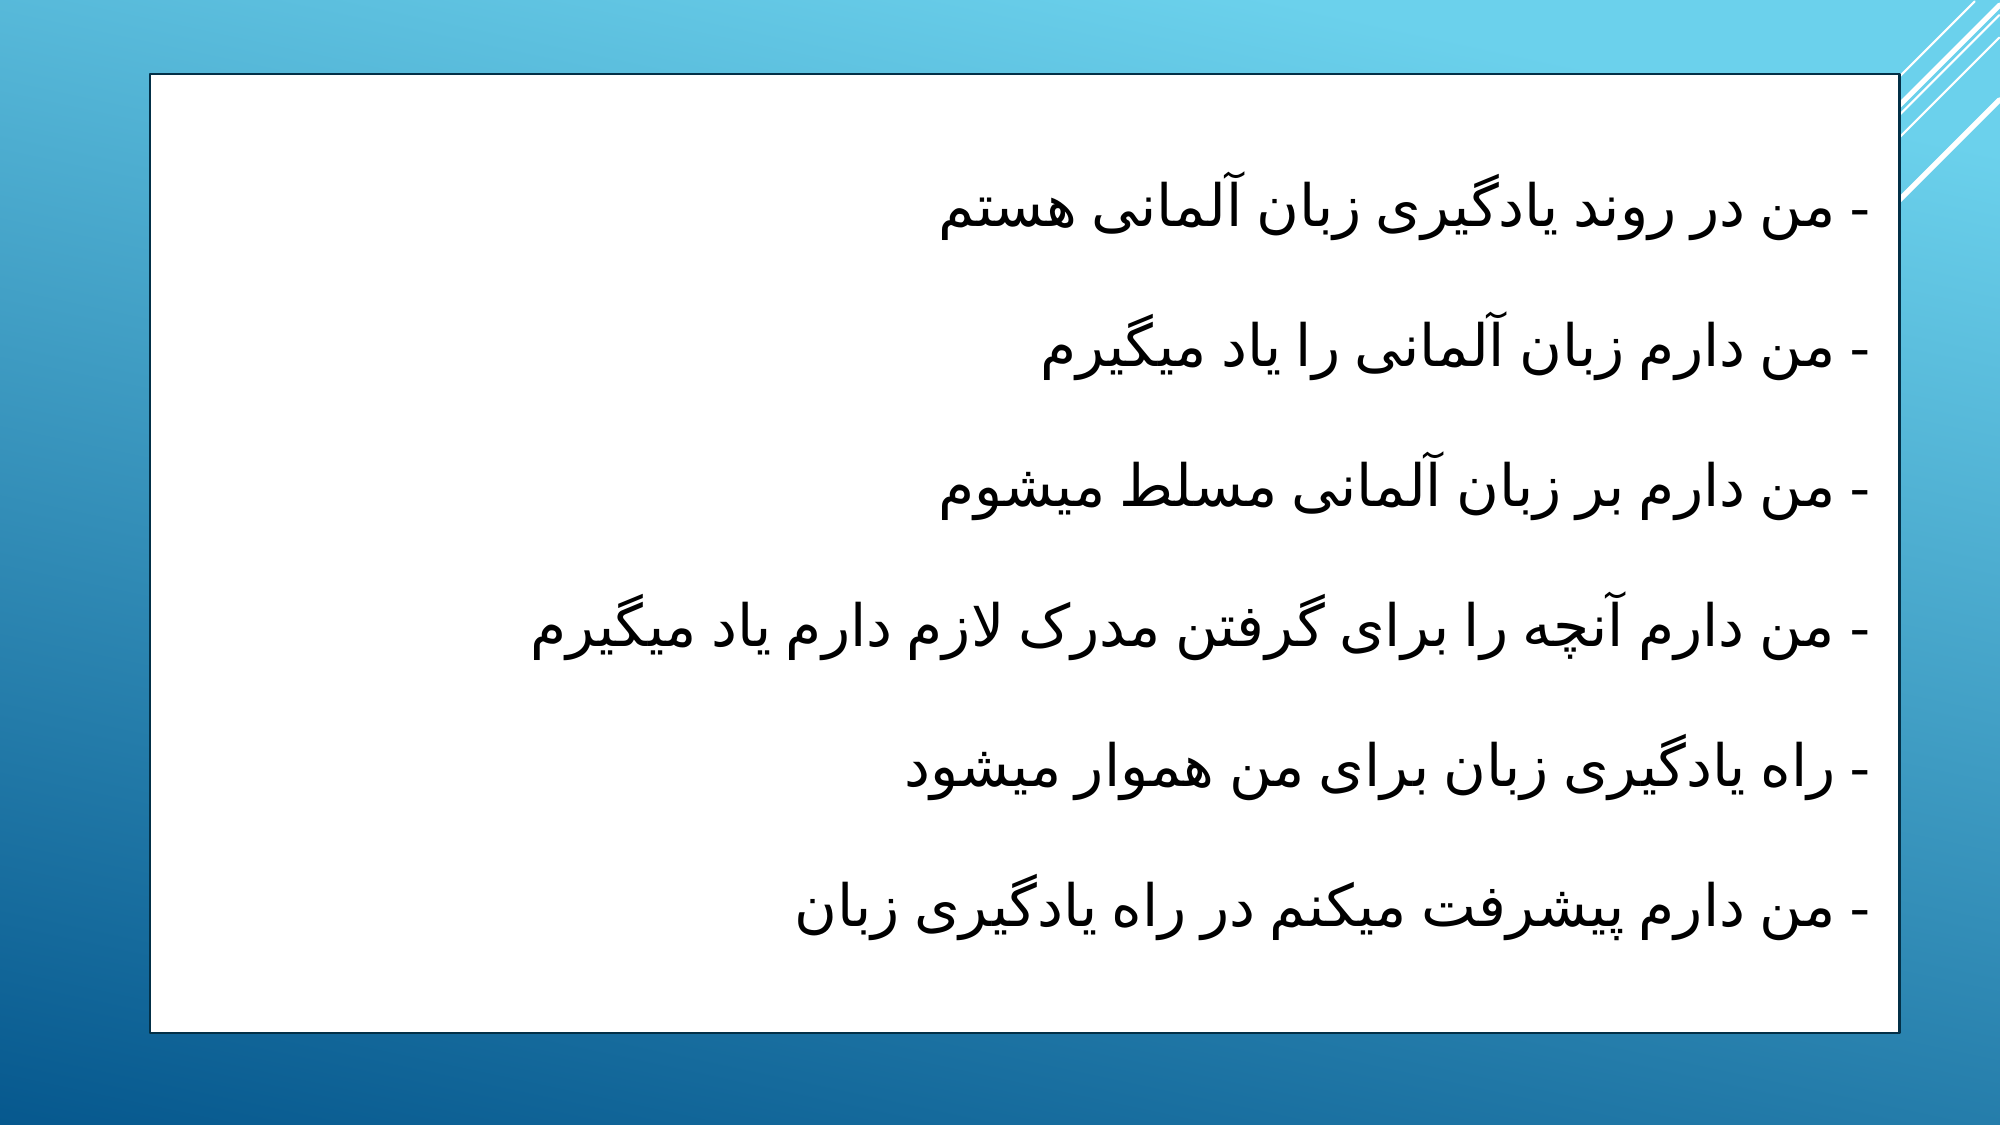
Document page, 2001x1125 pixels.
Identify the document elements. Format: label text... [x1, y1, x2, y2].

text_box - من در روند یادگیری زبان آلمانی هستم - من دارم زبان آلمانی را یاد میگیرم - من دارم بر زبان آلمانی مسلط میشوم - من دارم آنچه را برای گرفتن مدرک لازم دارم یاد میگیرم - راه یادگیری زبان برای من هموار میشود - من دارم پیشرفت میکنم در راه یادگیری زبان [149, 73, 1901, 1034]
